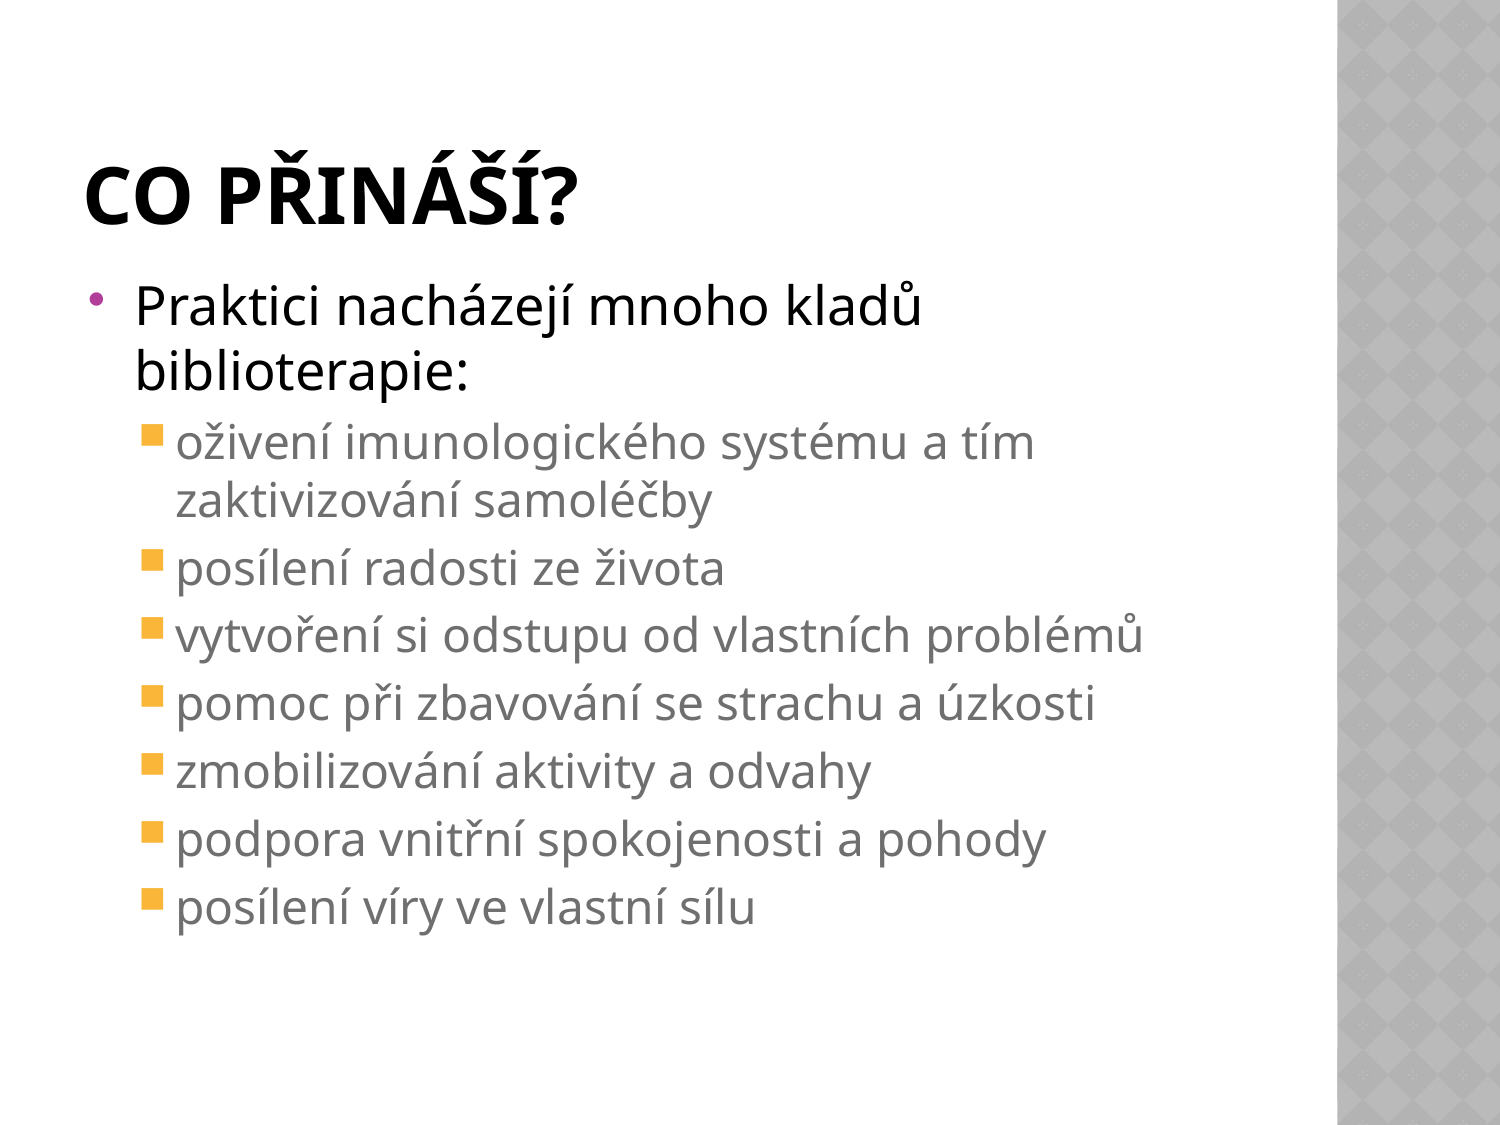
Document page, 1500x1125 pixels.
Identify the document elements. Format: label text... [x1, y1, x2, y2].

list Praktici nacházejí mnoho kladů biblioterapie: oživení imunologického systému a tím zaktivizování samoléčby posílení radosti ze života vytvoření si odstupu od vlastních problémů pomoc při zbavování se strachu a úzkosti zmobilizování aktivity a odvahy podpora vnitřní spokojenosti a pohody posílení víry ve vlastní sílu [75, 264, 1263, 1059]
title Co přináší? [75, 52, 1263, 240]
